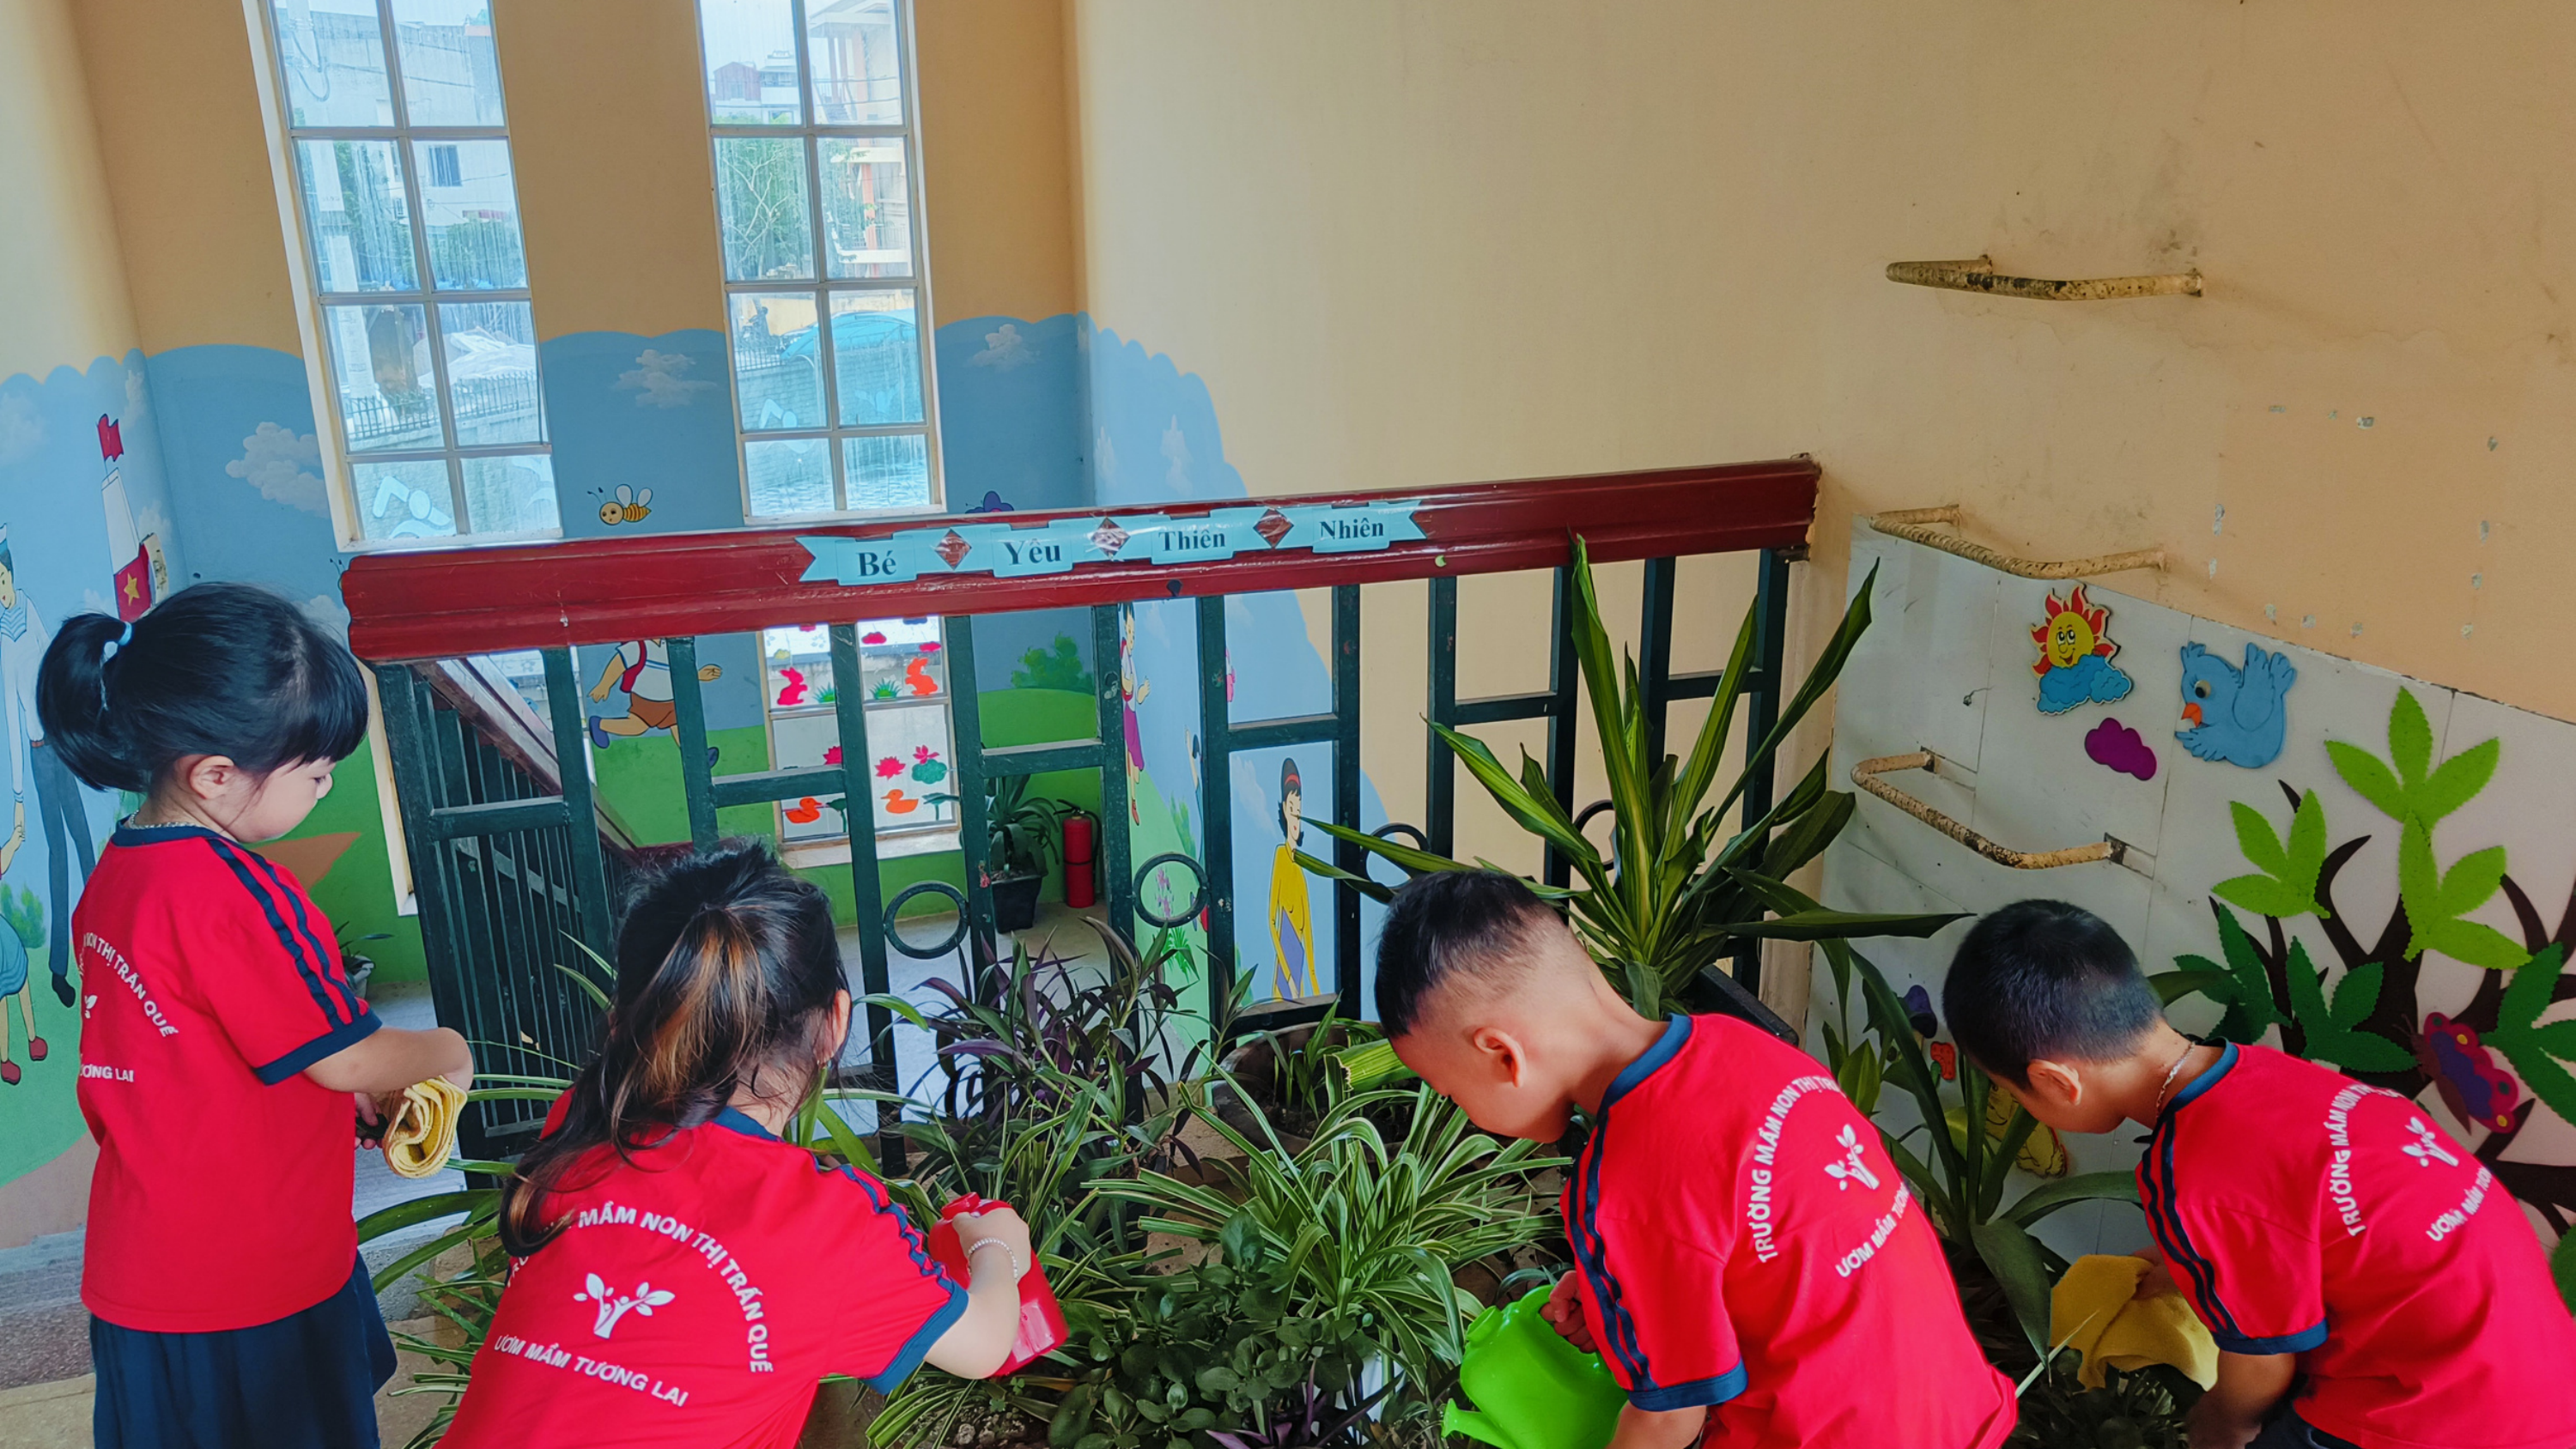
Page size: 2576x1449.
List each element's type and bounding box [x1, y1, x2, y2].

text_box [0, 0, 2576, 1449]
